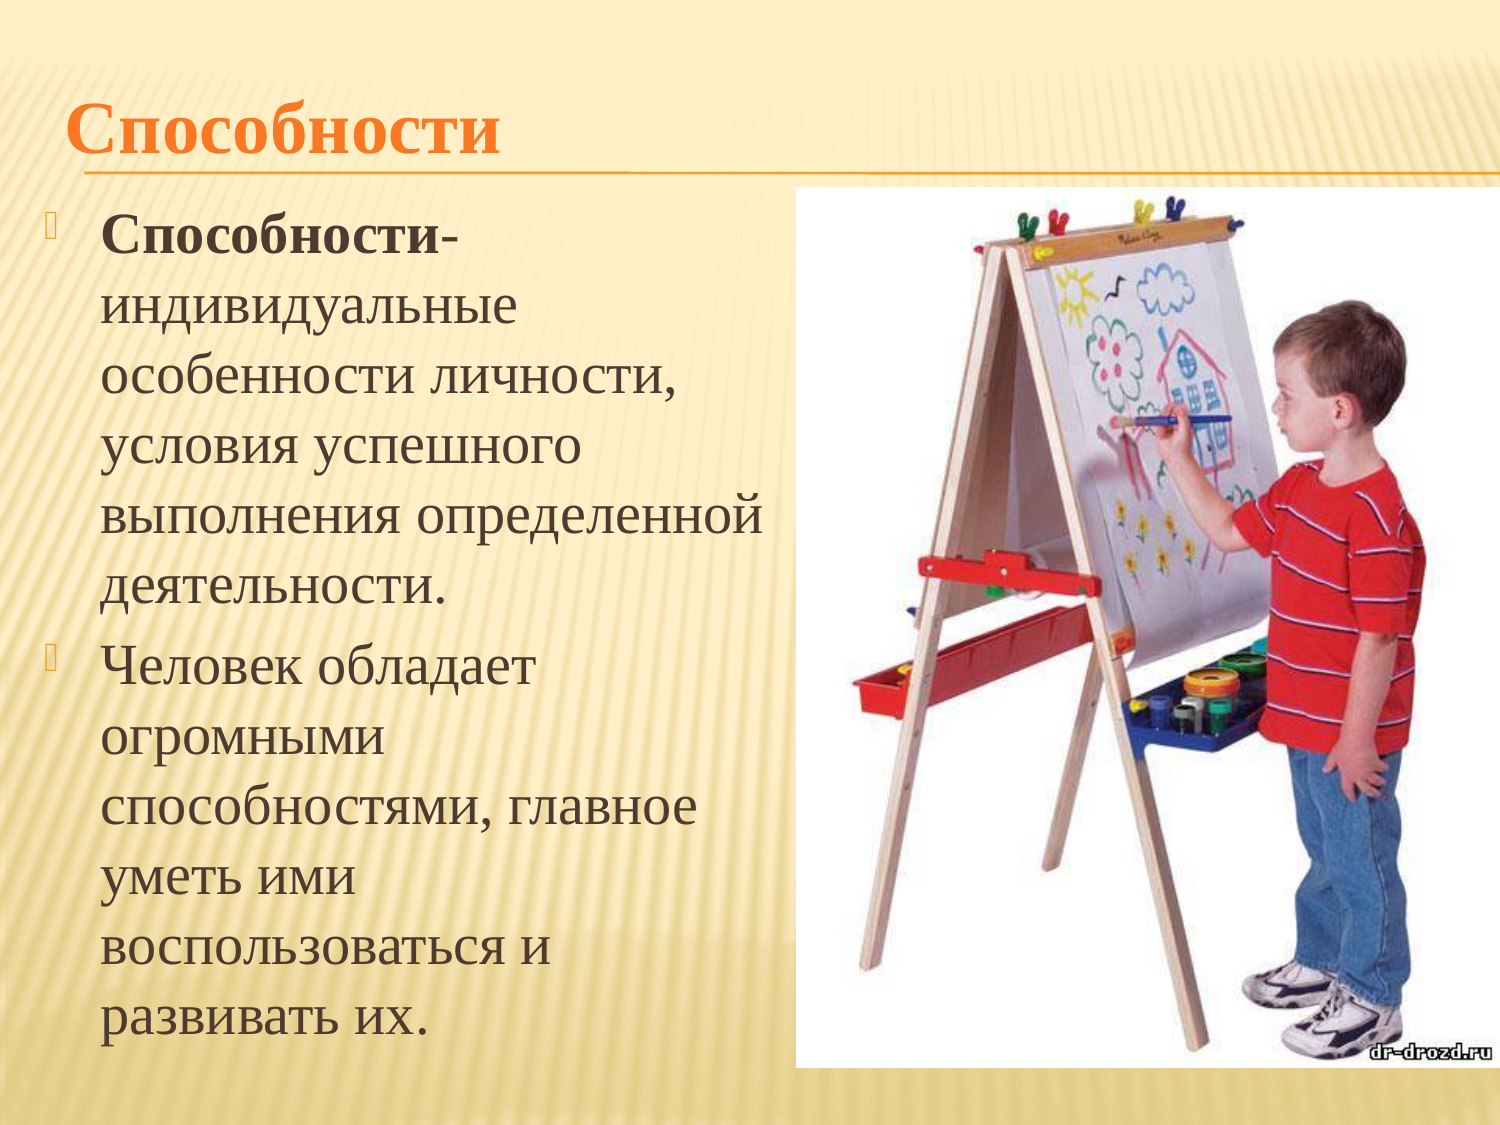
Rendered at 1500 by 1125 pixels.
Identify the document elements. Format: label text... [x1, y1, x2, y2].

list Способности- индивидуальные особенности личности, условия успешного выполнения определенной деятельности. Человек обладает огромными способностями, главное уметь ими воспользоваться и развивать их. [29, 187, 786, 1090]
title Способности [50, 54, 561, 187]
picture [796, 187, 1500, 1068]
